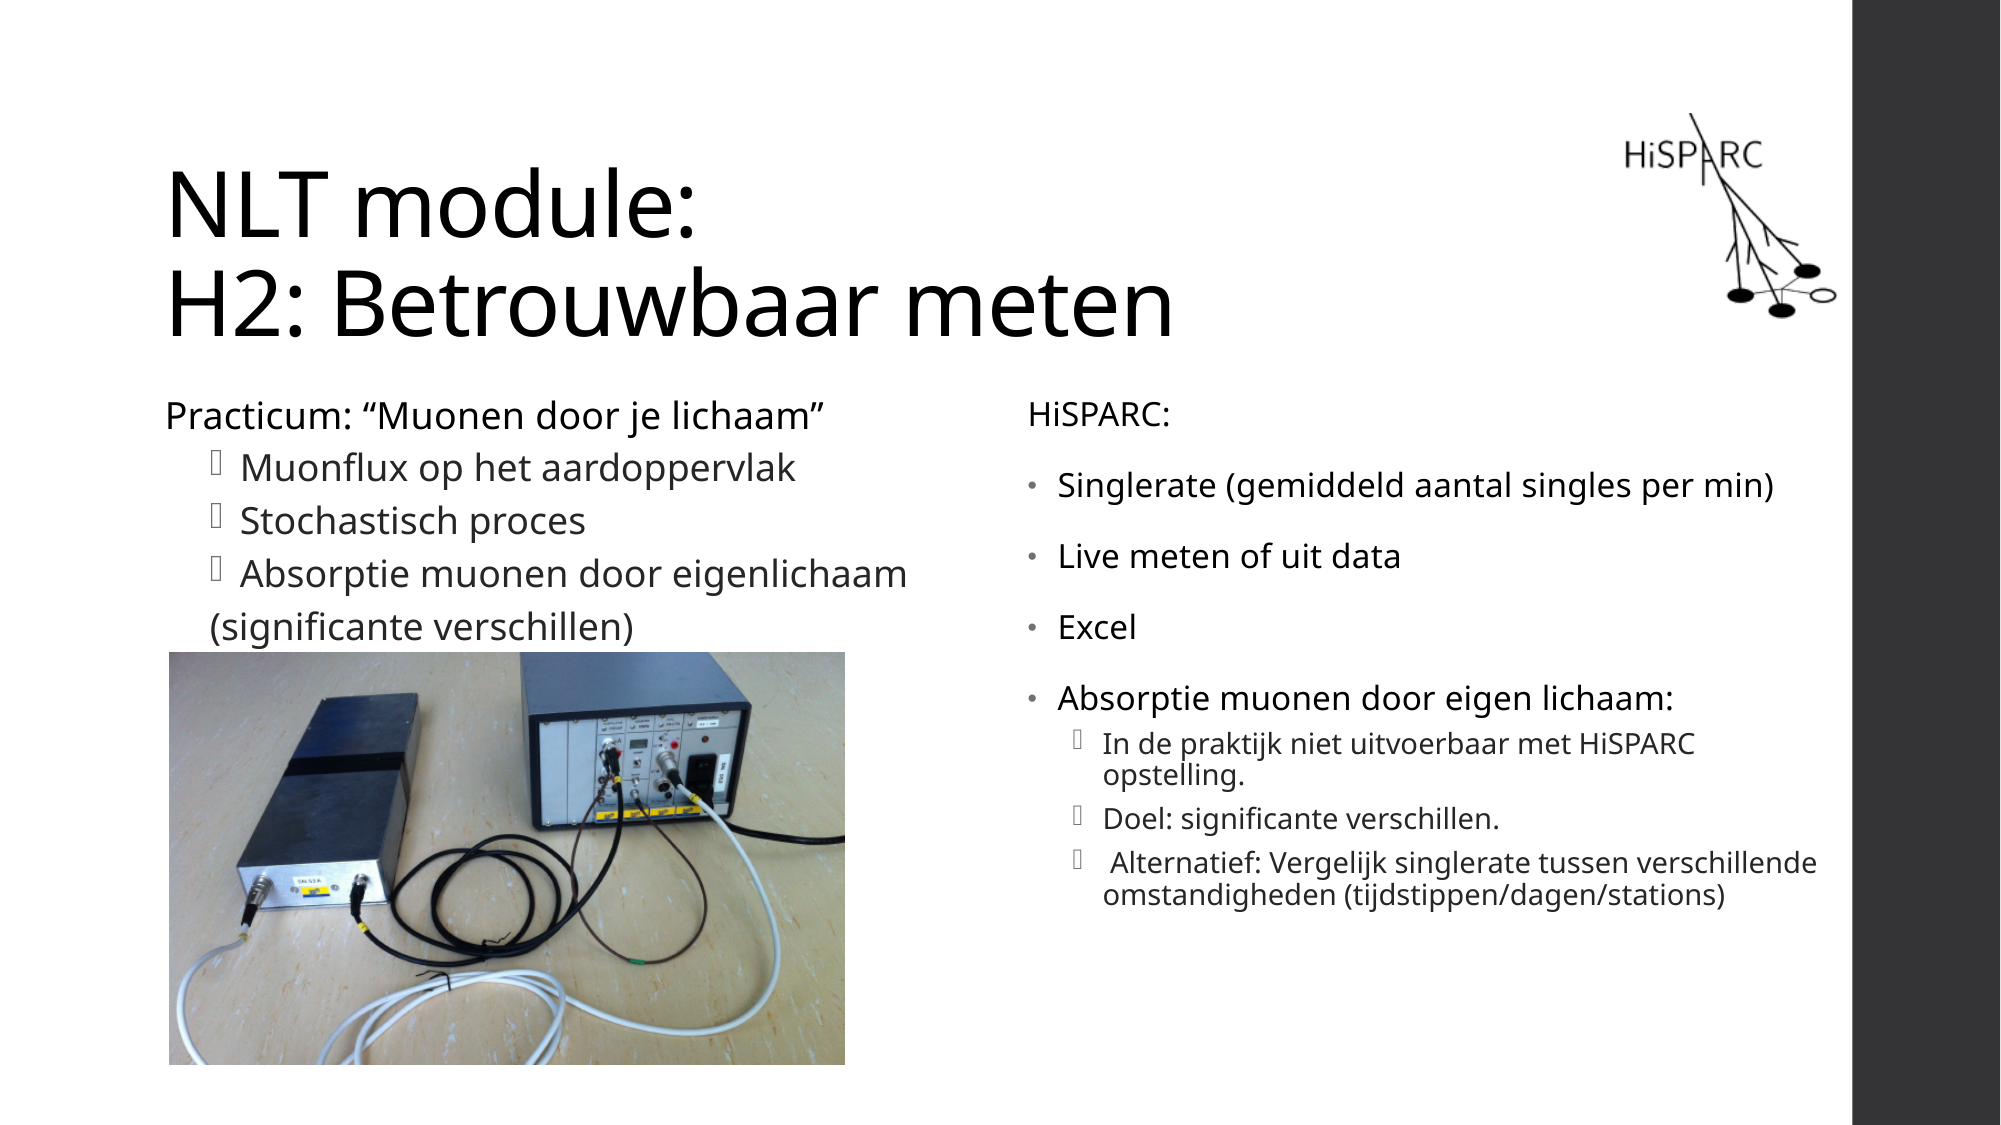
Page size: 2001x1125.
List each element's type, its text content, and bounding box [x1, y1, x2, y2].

picture [169, 652, 846, 1066]
list Practicum: “Muonen door je lichaam” Muonflux op het aardoppervlak Stochastisch proces Absorptie muonen door eigenlichaam (significante verschillen) [149, 388, 988, 950]
title NLT module: H2: Betrouwbaar meten [149, 101, 1851, 364]
picture [1611, 113, 1838, 319]
list HiSPARC: Singlerate (gemiddeld aantal singles per min) Live meten of uit data Excel Absorptie muonen door eigen lichaam: In de praktijk niet uitvoerbaar met HiSPARC opstelling. Doel: significante verschillen. Alternatief: Vergelijk singlerate tussen verschillende omstandigheden (tijdstippen/dagen/stations) [1012, 388, 1850, 1024]
